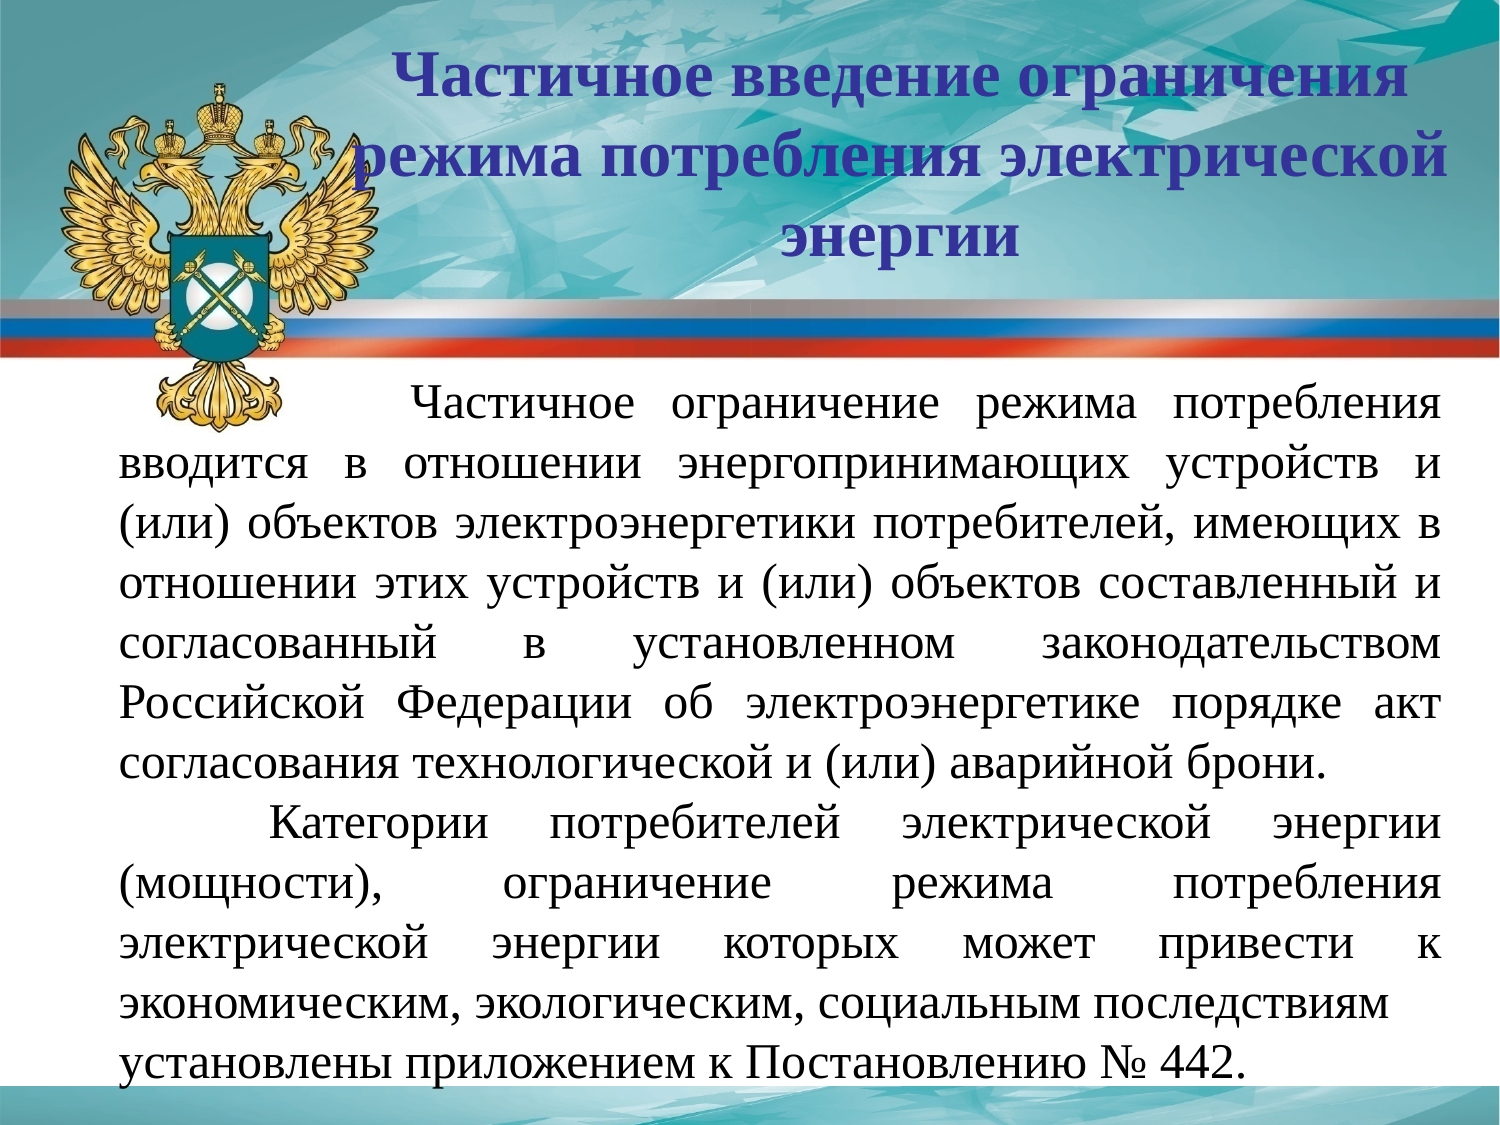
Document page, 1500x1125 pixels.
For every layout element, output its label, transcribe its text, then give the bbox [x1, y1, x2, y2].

picture [0, 0, 1500, 433]
text_box Частичное введение ограничения режима потребления электрической энергии [348, 11, 1454, 169]
picture [0, 1086, 1500, 1125]
text_box Частичное ограничение режима потребления вводится в отношении энергопринимающих устройств и (или) объектов электроэнергетики потребителей, имеющих в отношении этих устройств и (или) объектов составленный и согласованный в установленном законодательством Российской Федерации об электроэнергетике порядке акт согласования технологической и (или) аварийной брони. Категории потребителей электрической энергии (мощности), ограничение режима потребления электрической энергии которых может привести к экономическим, экологическим, социальным последствиям установлены приложением к Постановлению № 442. [103, 361, 1457, 1097]
